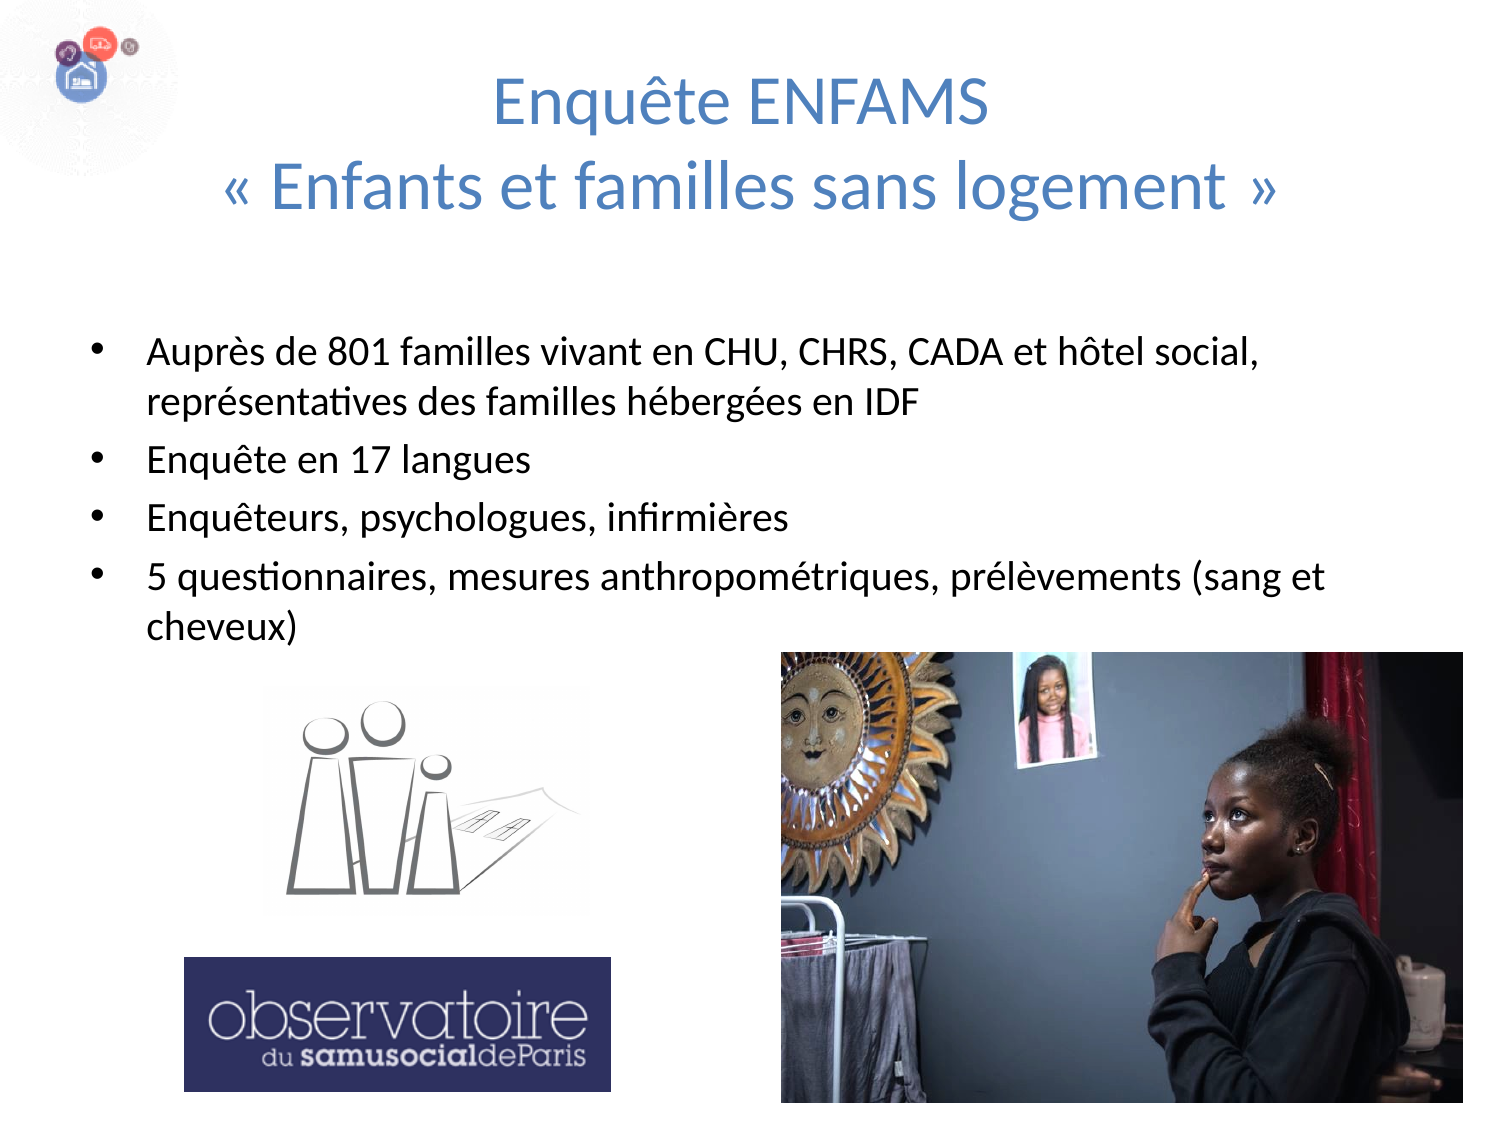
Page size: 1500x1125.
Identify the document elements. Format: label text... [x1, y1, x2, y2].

picture [184, 957, 612, 1092]
picture [0, 0, 1500, 1103]
list Auprès de 801 familles vivant en CHU, CHRS, CADA et hôtel social, représentatives des familles hébergées en IDF Enquête en 17 langues Enquêteurs, psychologues, infirmières 5 questionnaires, mesures anthropométriques, prélèvements (sang et cheveux) [75, 852, 775, 1059]
